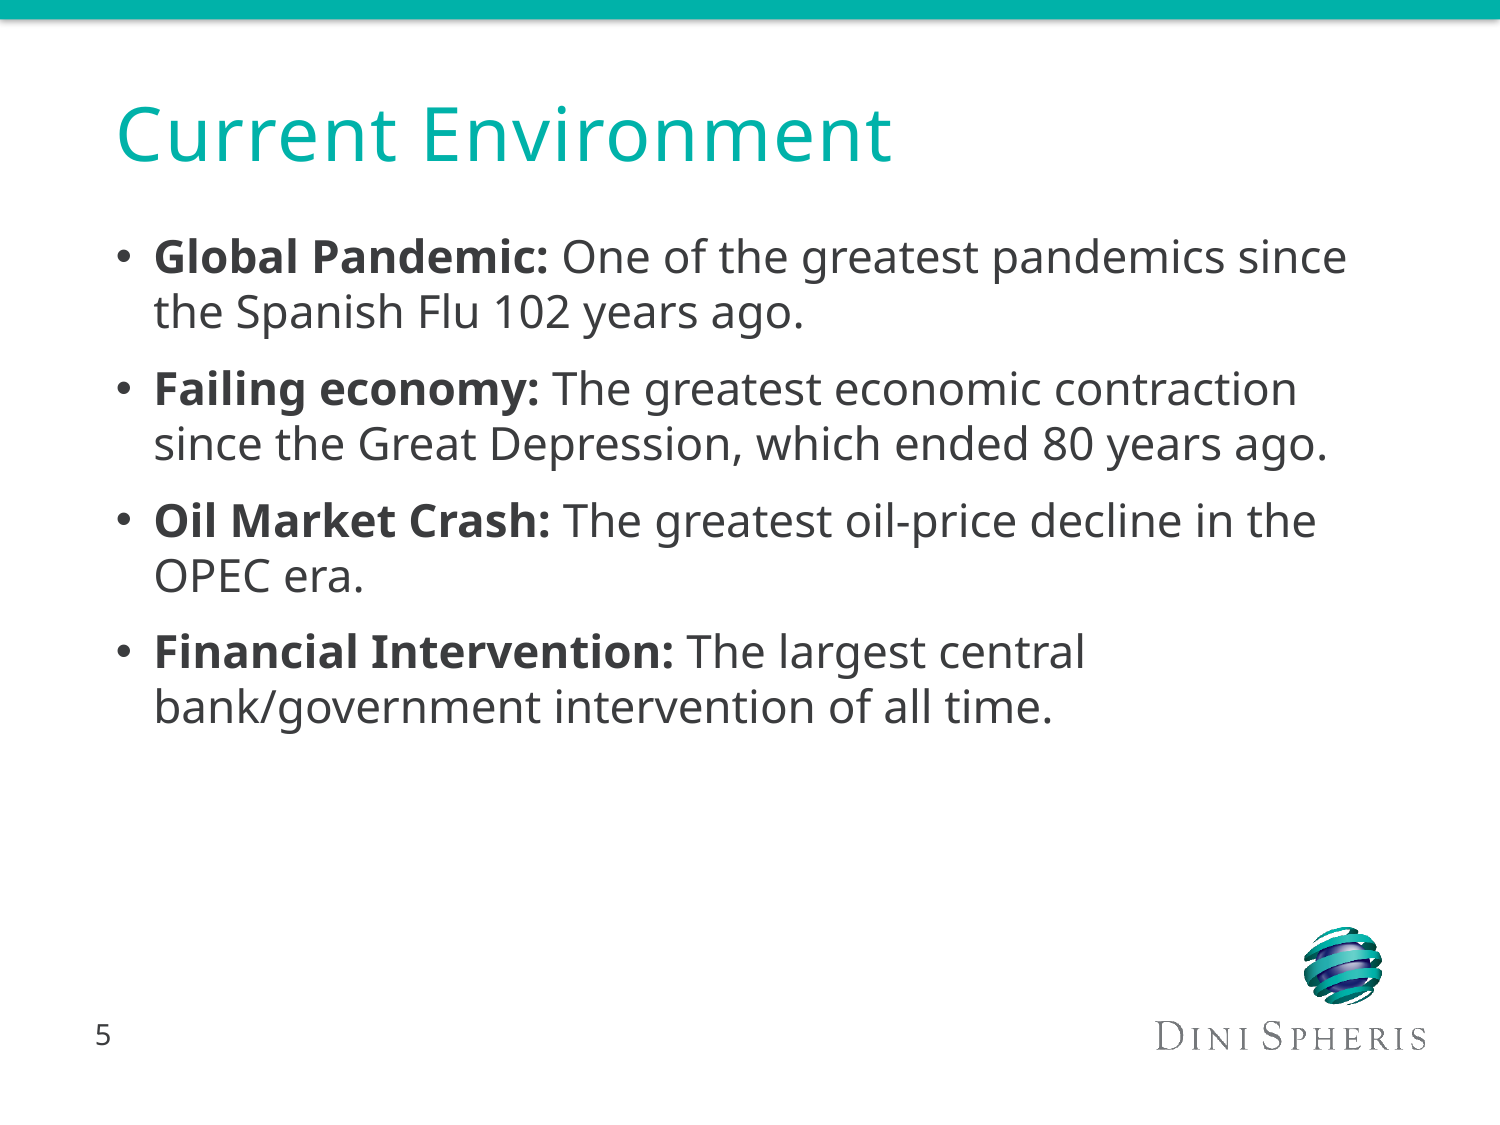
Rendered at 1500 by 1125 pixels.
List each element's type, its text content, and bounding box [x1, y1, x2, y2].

title Current Environment [115, 86, 1391, 178]
list Global Pandemic: One of the greatest pandemics since the Spanish Flu 102 years ago. Failing economy: The greatest economic contraction since the Great Depression, which ended 80 years ago. Oil Market Crash: The greatest oil-price decline in the OPEC era. Financial Intervention: The largest central bank/government intervention of all time. [115, 220, 1391, 963]
picture [1155, 927, 1425, 1050]
slide_number 5 [94, 1006, 445, 1066]
